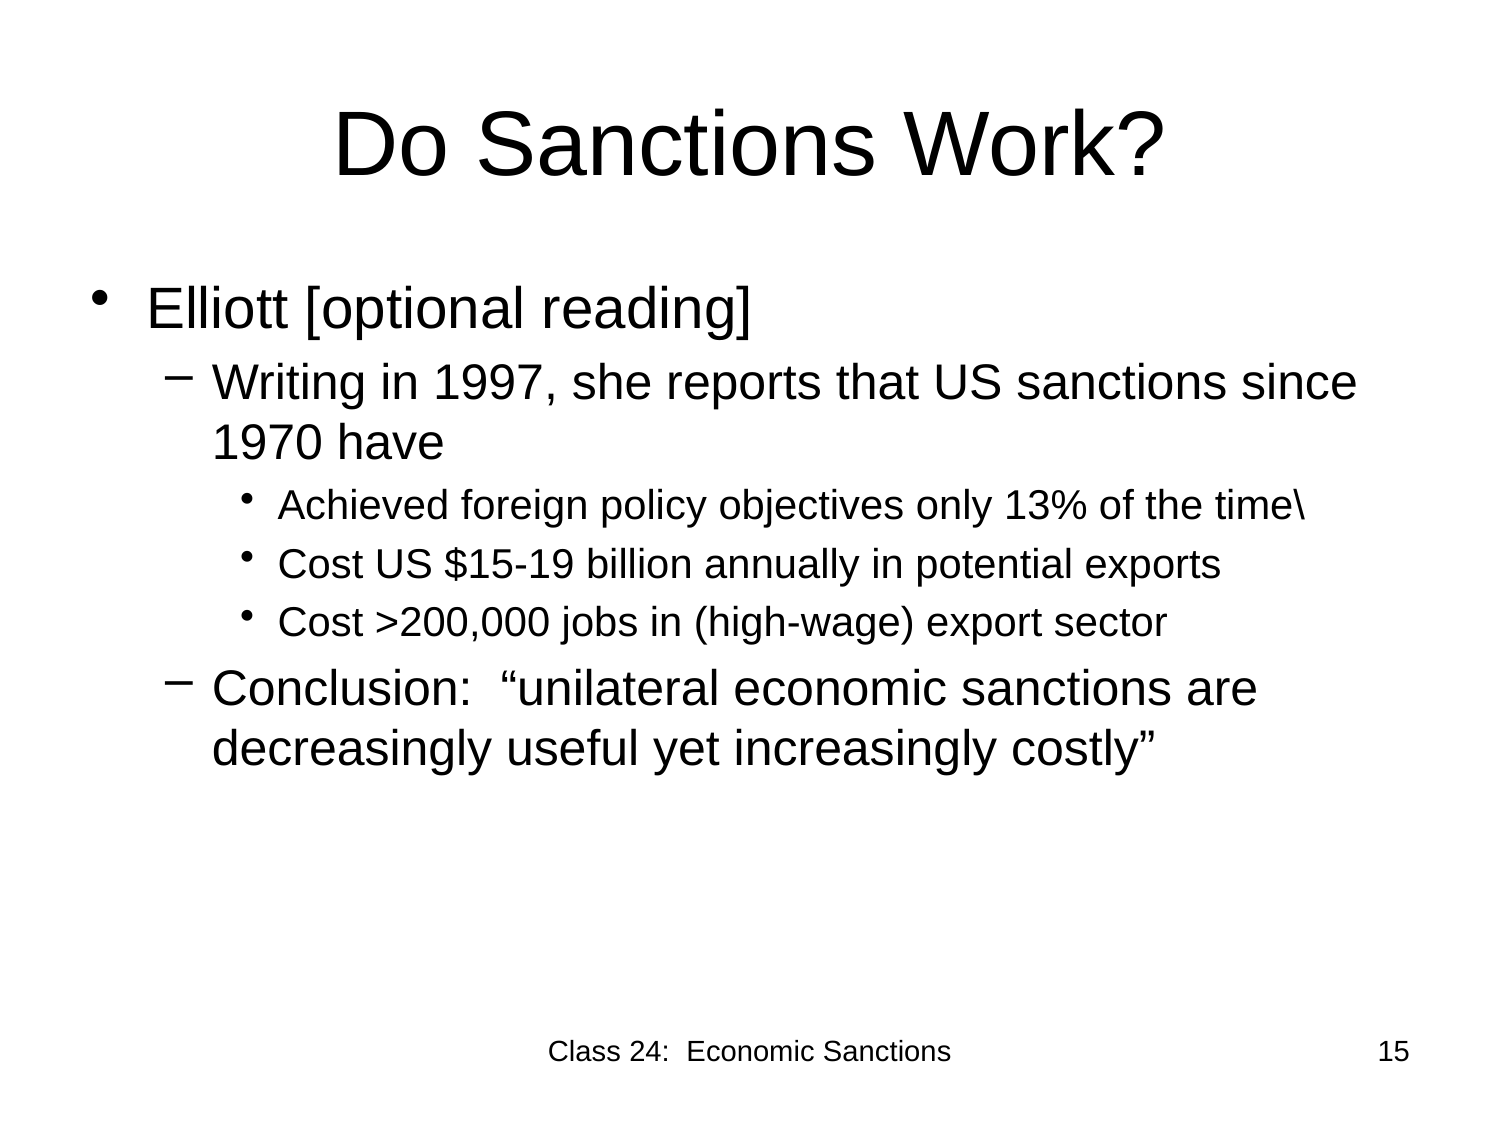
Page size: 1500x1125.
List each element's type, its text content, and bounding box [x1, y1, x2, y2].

slide_number 15 [1074, 1024, 1426, 1103]
title Do Sanctions Work? [74, 44, 1426, 233]
footer Class 24: Economic Sanctions [512, 1024, 988, 1103]
list Elliott [optional reading] Writing in 1997, she reports that US sanctions since 1970 have Achieved foreign policy objectives only 13% of the time\ Cost US $15-19 billion annually in potential exports Cost >200,000 jobs in (high-wage) export sector Conclusion: “unilateral economic sanctions are decreasingly useful yet increasingly costly” [74, 262, 1426, 1006]
